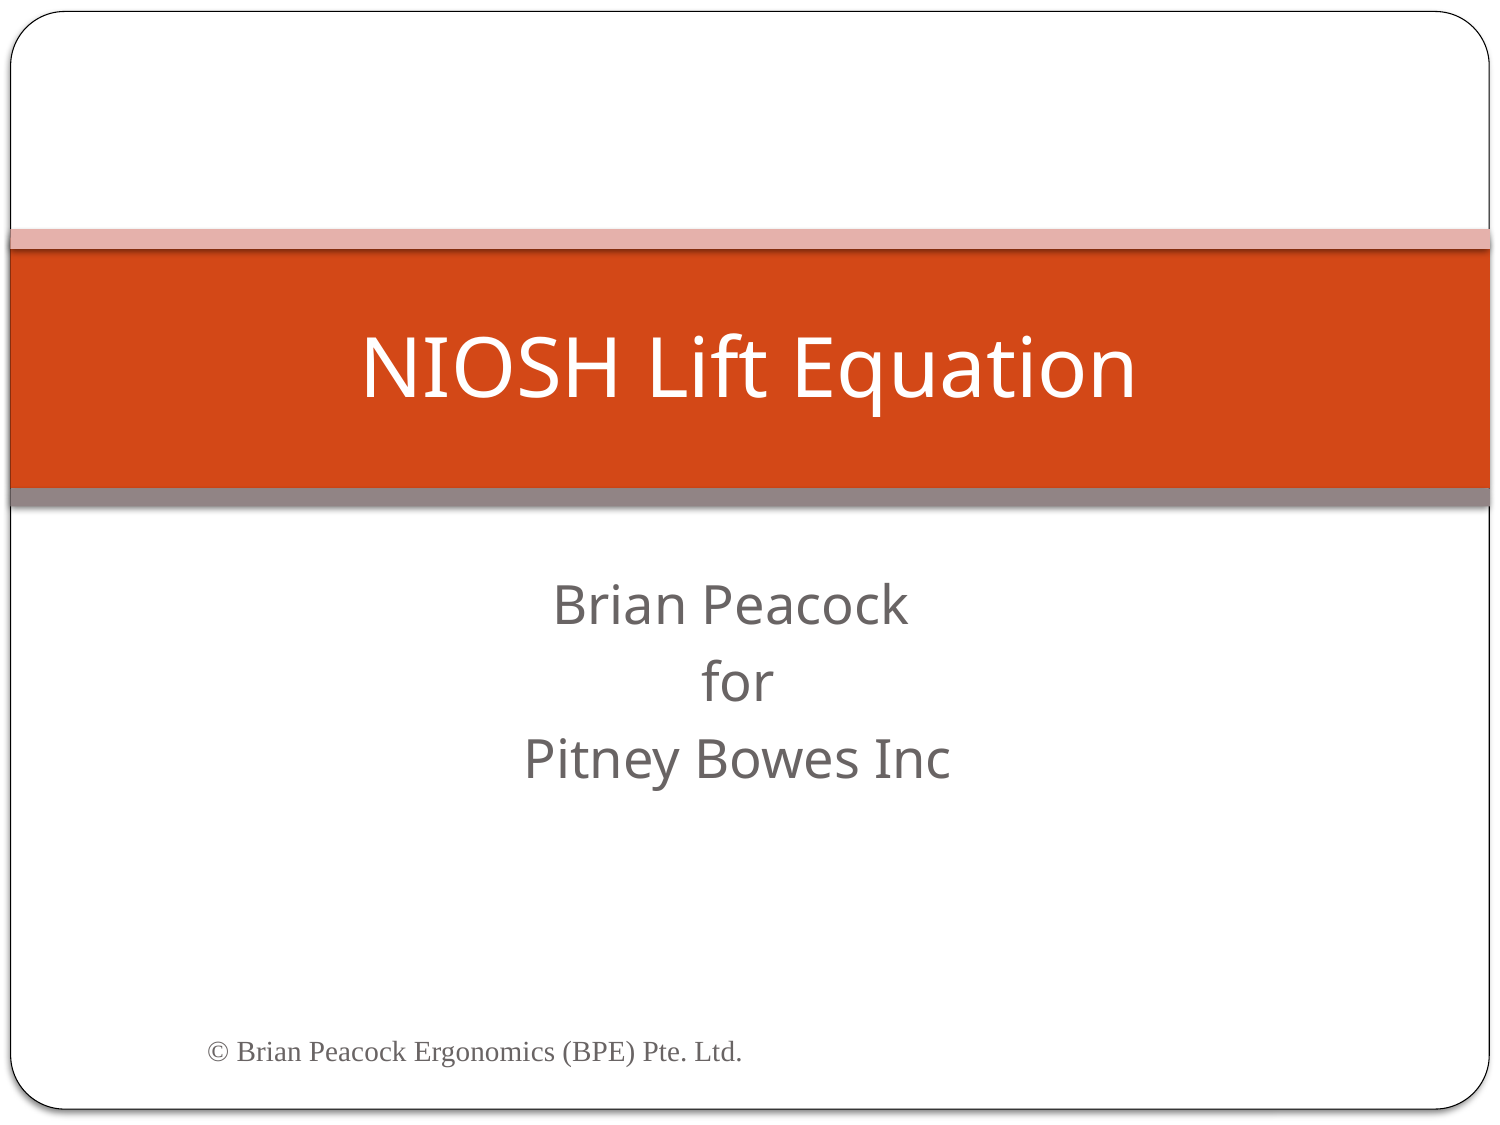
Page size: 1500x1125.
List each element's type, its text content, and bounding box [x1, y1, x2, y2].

title NIOSH Lift Equation [74, 246, 1426, 489]
footer © Brian Peacock Ergonomics (BPE) Pte. Ltd. [150, 1012, 800, 1088]
text_box Brian Peacock for Pitney Bowes Inc [99, 562, 1376, 850]
